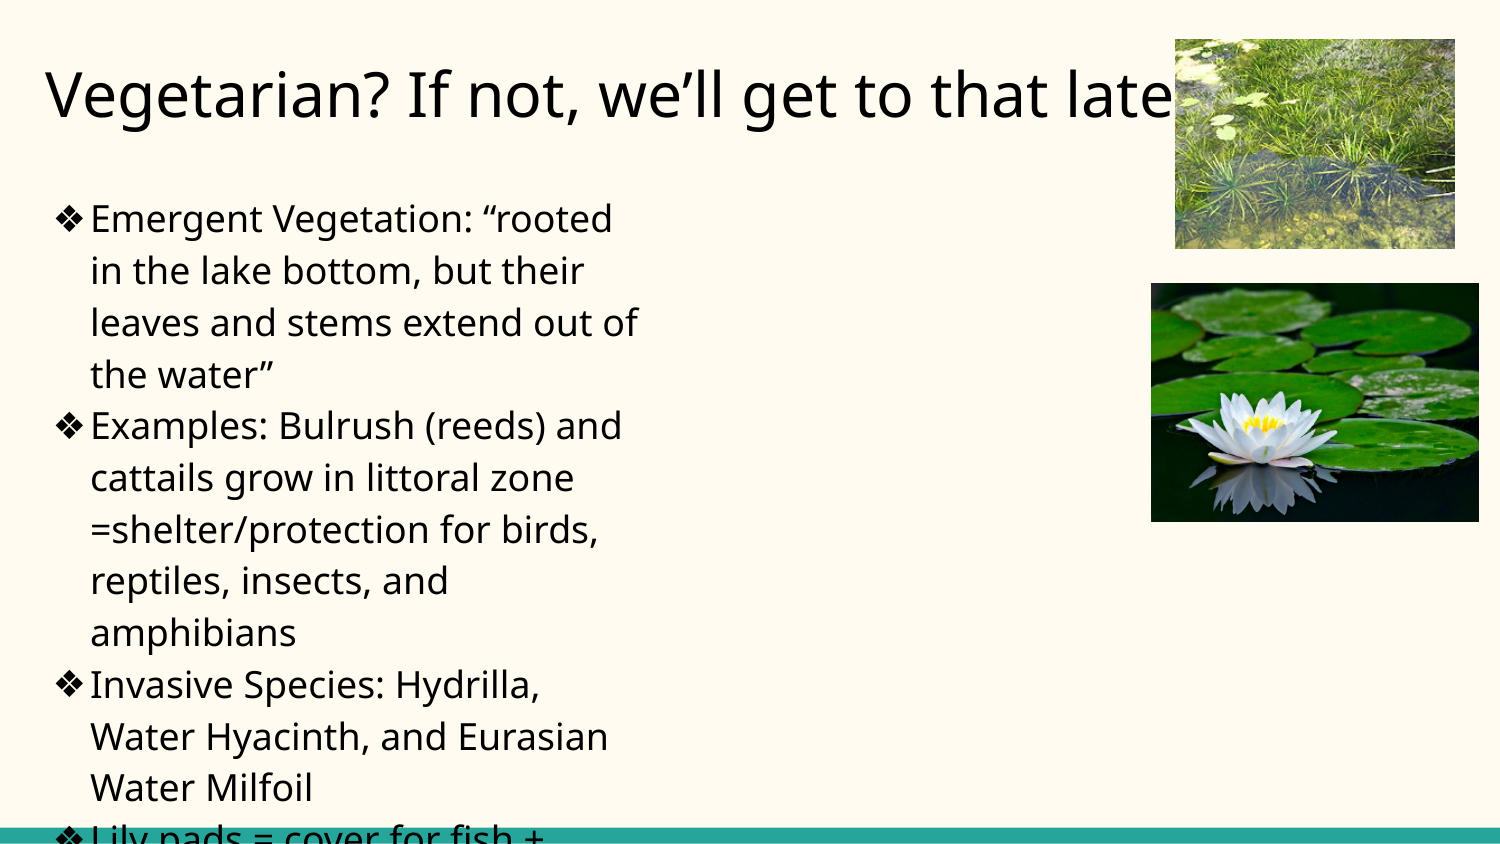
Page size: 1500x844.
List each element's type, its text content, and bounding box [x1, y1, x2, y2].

list Emergent Vegetation: “rooted in the lake bottom, but their leaves and stems extend out of the water” Examples: Bulrush (reeds) and cattails grow in littoral zone =shelter/protection for birds, reptiles, insects, and amphibians Invasive Species: Hydrilla, Water Hyacinth, and Eurasian Water Milfoil Lily pads = cover for fish + shield them from predators such as racoons [0, 173, 661, 820]
picture [1175, 39, 1455, 250]
title Vegetarian? If not, we’ll get to that later... [30, 39, 1174, 141]
picture [1151, 283, 1479, 522]
